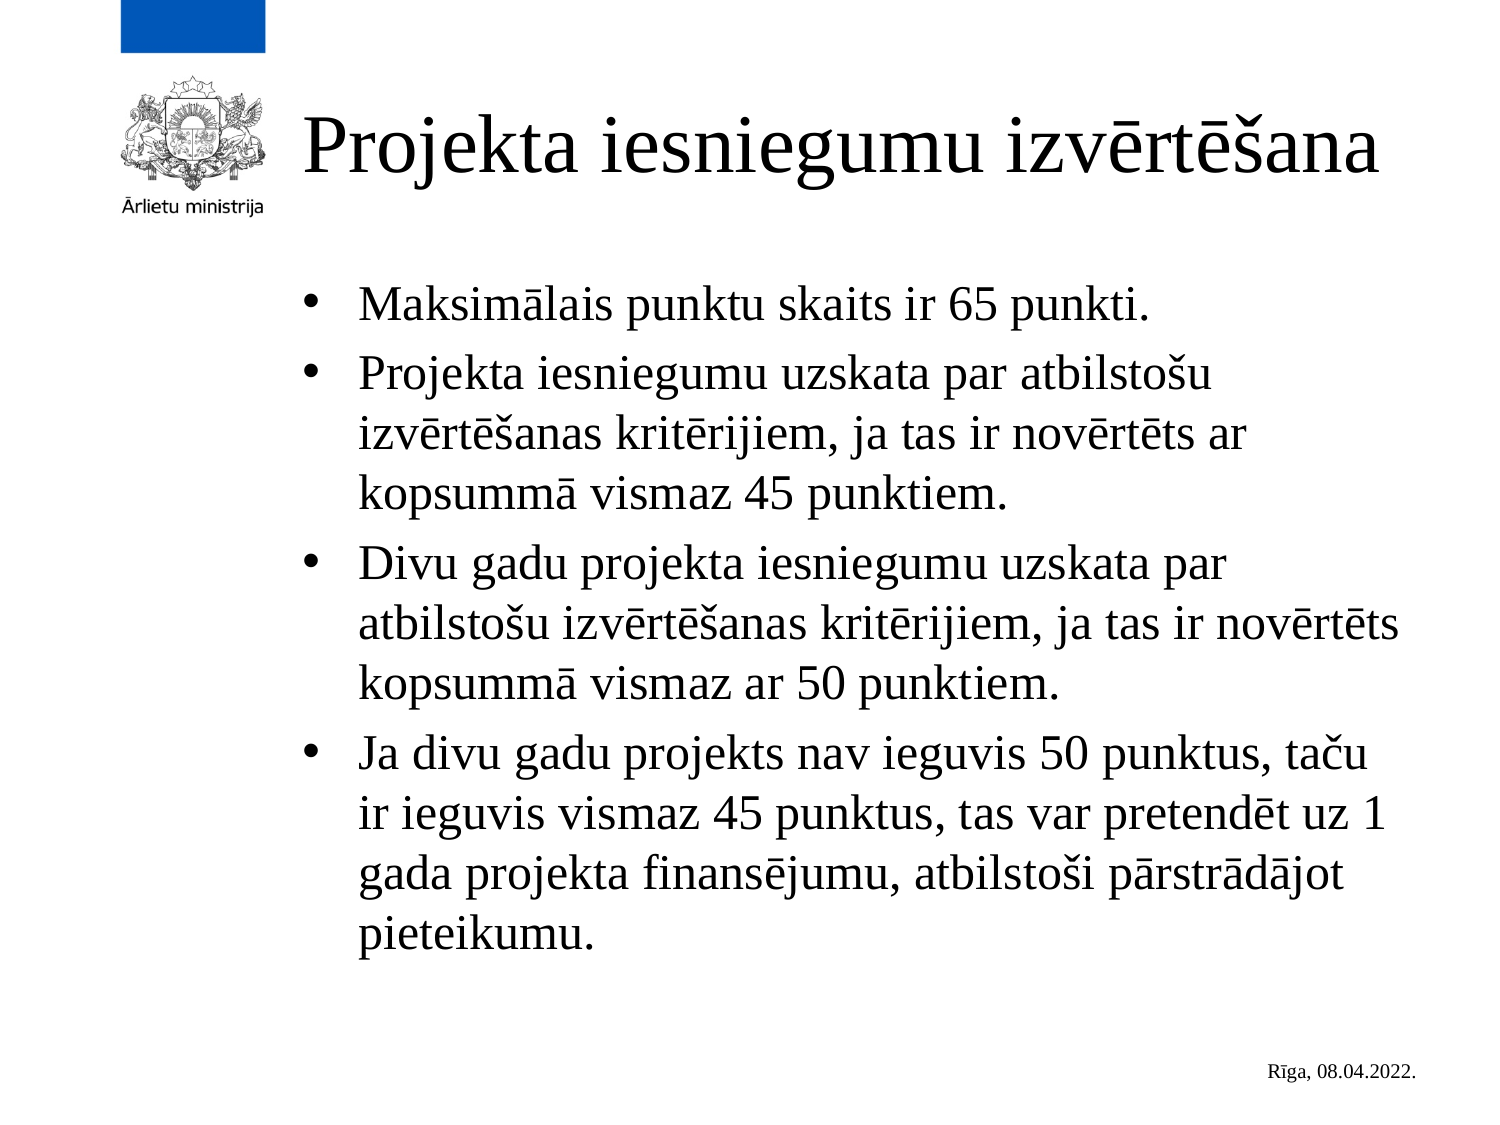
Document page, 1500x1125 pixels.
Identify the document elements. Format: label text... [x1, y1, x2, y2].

list Maksimālais punktu skaits ir 65 punkti. Projekta iesniegumu uzskata par atbilstošu izvērtēšanas kritērijiem, ja tas ir novērtēts ar kopsummā vismaz 45 punktiem. Divu gadu projekta iesniegumu uzskata par atbilstošu izvērtēšanas kritērijiem, ja tas ir novērtēts kopsummā vismaz ar 50 punktiem. Ja divu gadu projekts nav ieguvis 50 punktus, taču ir ieguvis vismaz 45 punktus, tas var pretendēt uz 1 gada projekta finansējumu, atbilstoši pārstrādājot pieteikumu. [287, 262, 1425, 1005]
picture [48, 0, 338, 322]
title Projekta iesniegumu izvērtēšana [287, 45, 1425, 233]
